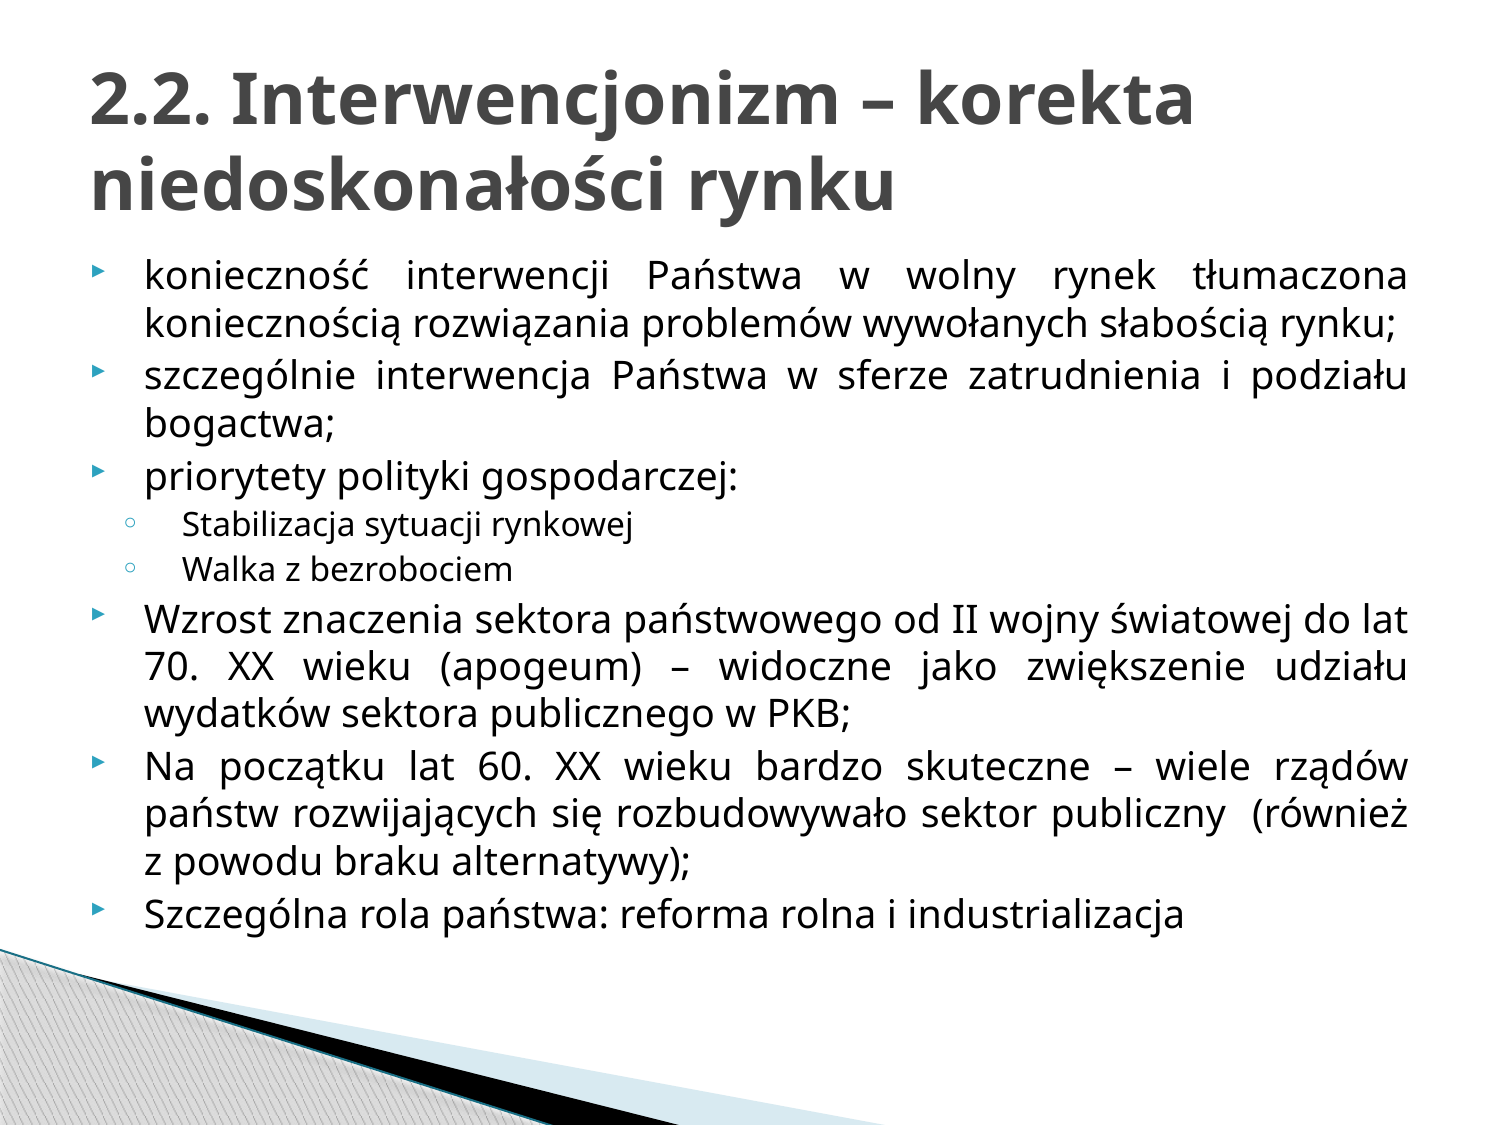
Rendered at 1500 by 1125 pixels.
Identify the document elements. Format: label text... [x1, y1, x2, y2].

list konieczność interwencji Państwa w wolny rynek tłumaczona koniecznością rozwiązania problemów wywołanych słabością rynku; szczególnie interwencja Państwa w sferze zatrudnienia i podziału bogactwa; priorytety polityki gospodarczej: Stabilizacja sytuacji rynkowej Walka z bezrobociem Wzrost znaczenia sektora państwowego od II wojny światowej do lat 70. XX wieku (apogeum) – widoczne jako zwiększenie udziału wydatków sektora publicznego w PKB; Na początku lat 60. XX wieku bardzo skuteczne – wiele rządów państw rozwijających się rozbudowywało sektor publiczny (również z powodu braku alternatywy); Szczególna rola państwa: reforma rolna i industrializacja [75, 243, 1425, 986]
title 2.2. Interwencjonizm – korekta niedoskonałości rynku [75, 45, 1425, 233]
